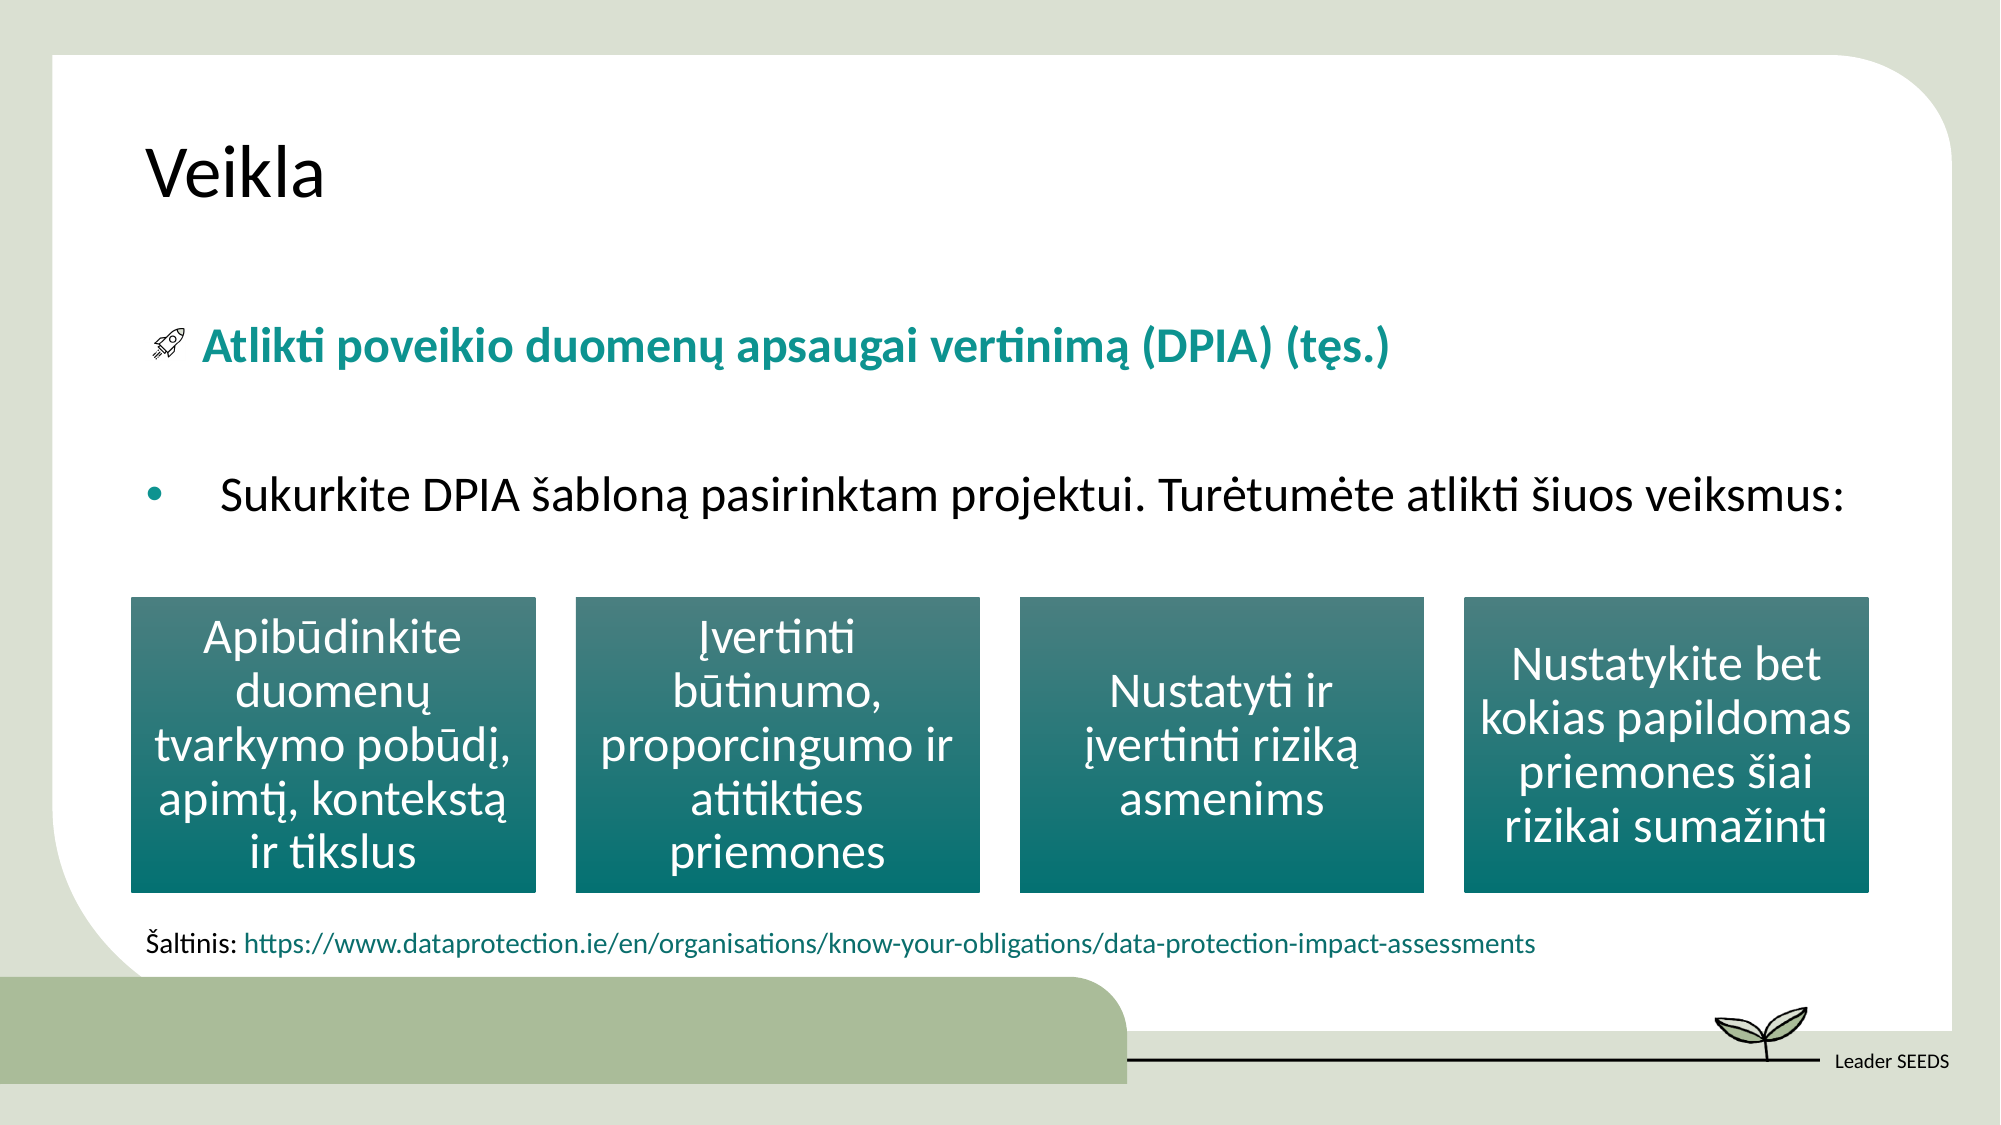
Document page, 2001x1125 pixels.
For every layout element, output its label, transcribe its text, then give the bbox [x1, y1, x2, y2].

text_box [130, 522, 1870, 968]
list Veikla [130, 124, 1869, 257]
picture [145, 325, 186, 361]
list Atlikti poveikio duomenų apsaugai vertinimą (DPIA) (tęs.) Sukurkite DPIA šabloną pasirinktam projektui. Turėtumėte atlikti šiuos veiksmus: [130, 311, 1869, 522]
